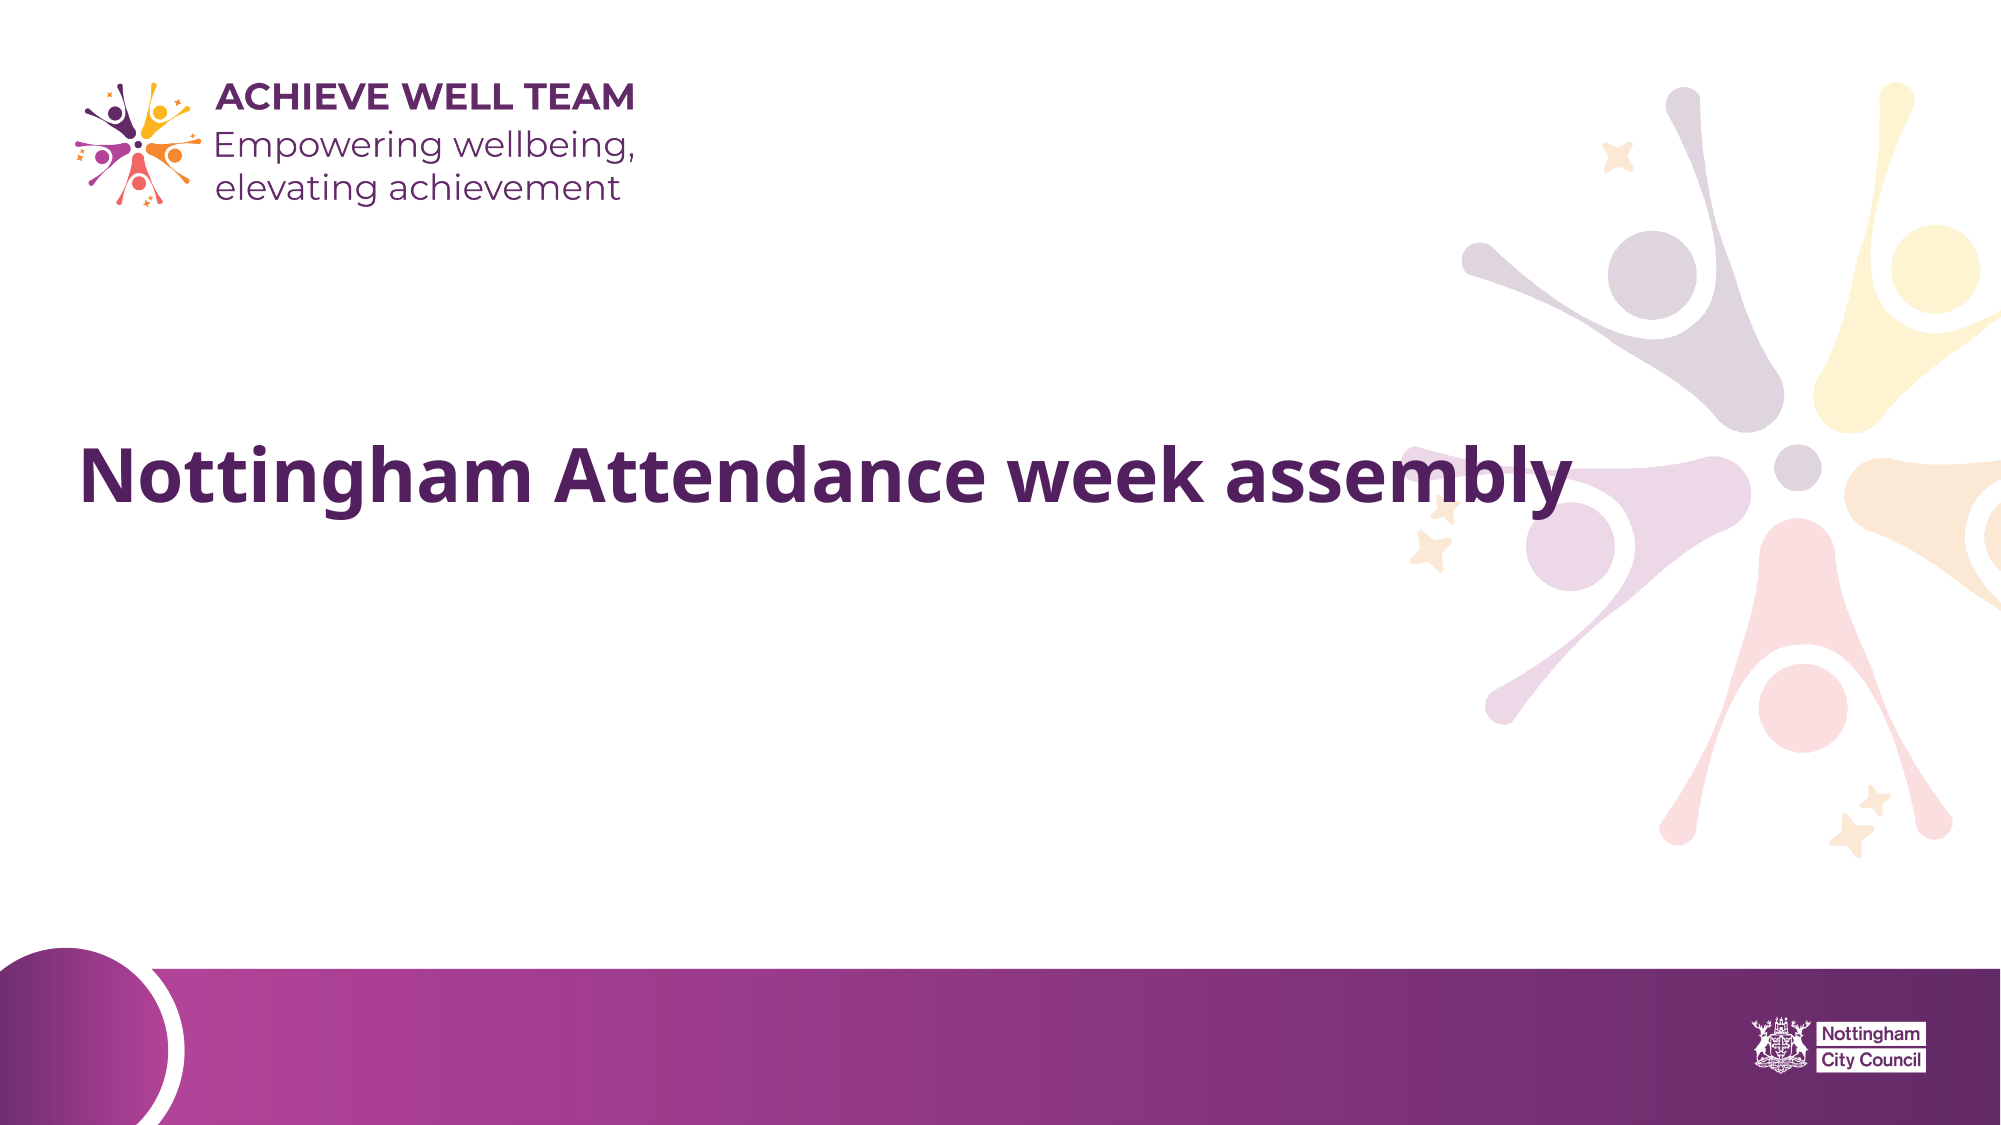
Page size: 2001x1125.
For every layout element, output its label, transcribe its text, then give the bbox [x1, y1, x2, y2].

picture [75, 82, 633, 207]
title Nottingham Attendance week assembly [75, 425, 1790, 615]
picture [0, 944, 2001, 1125]
